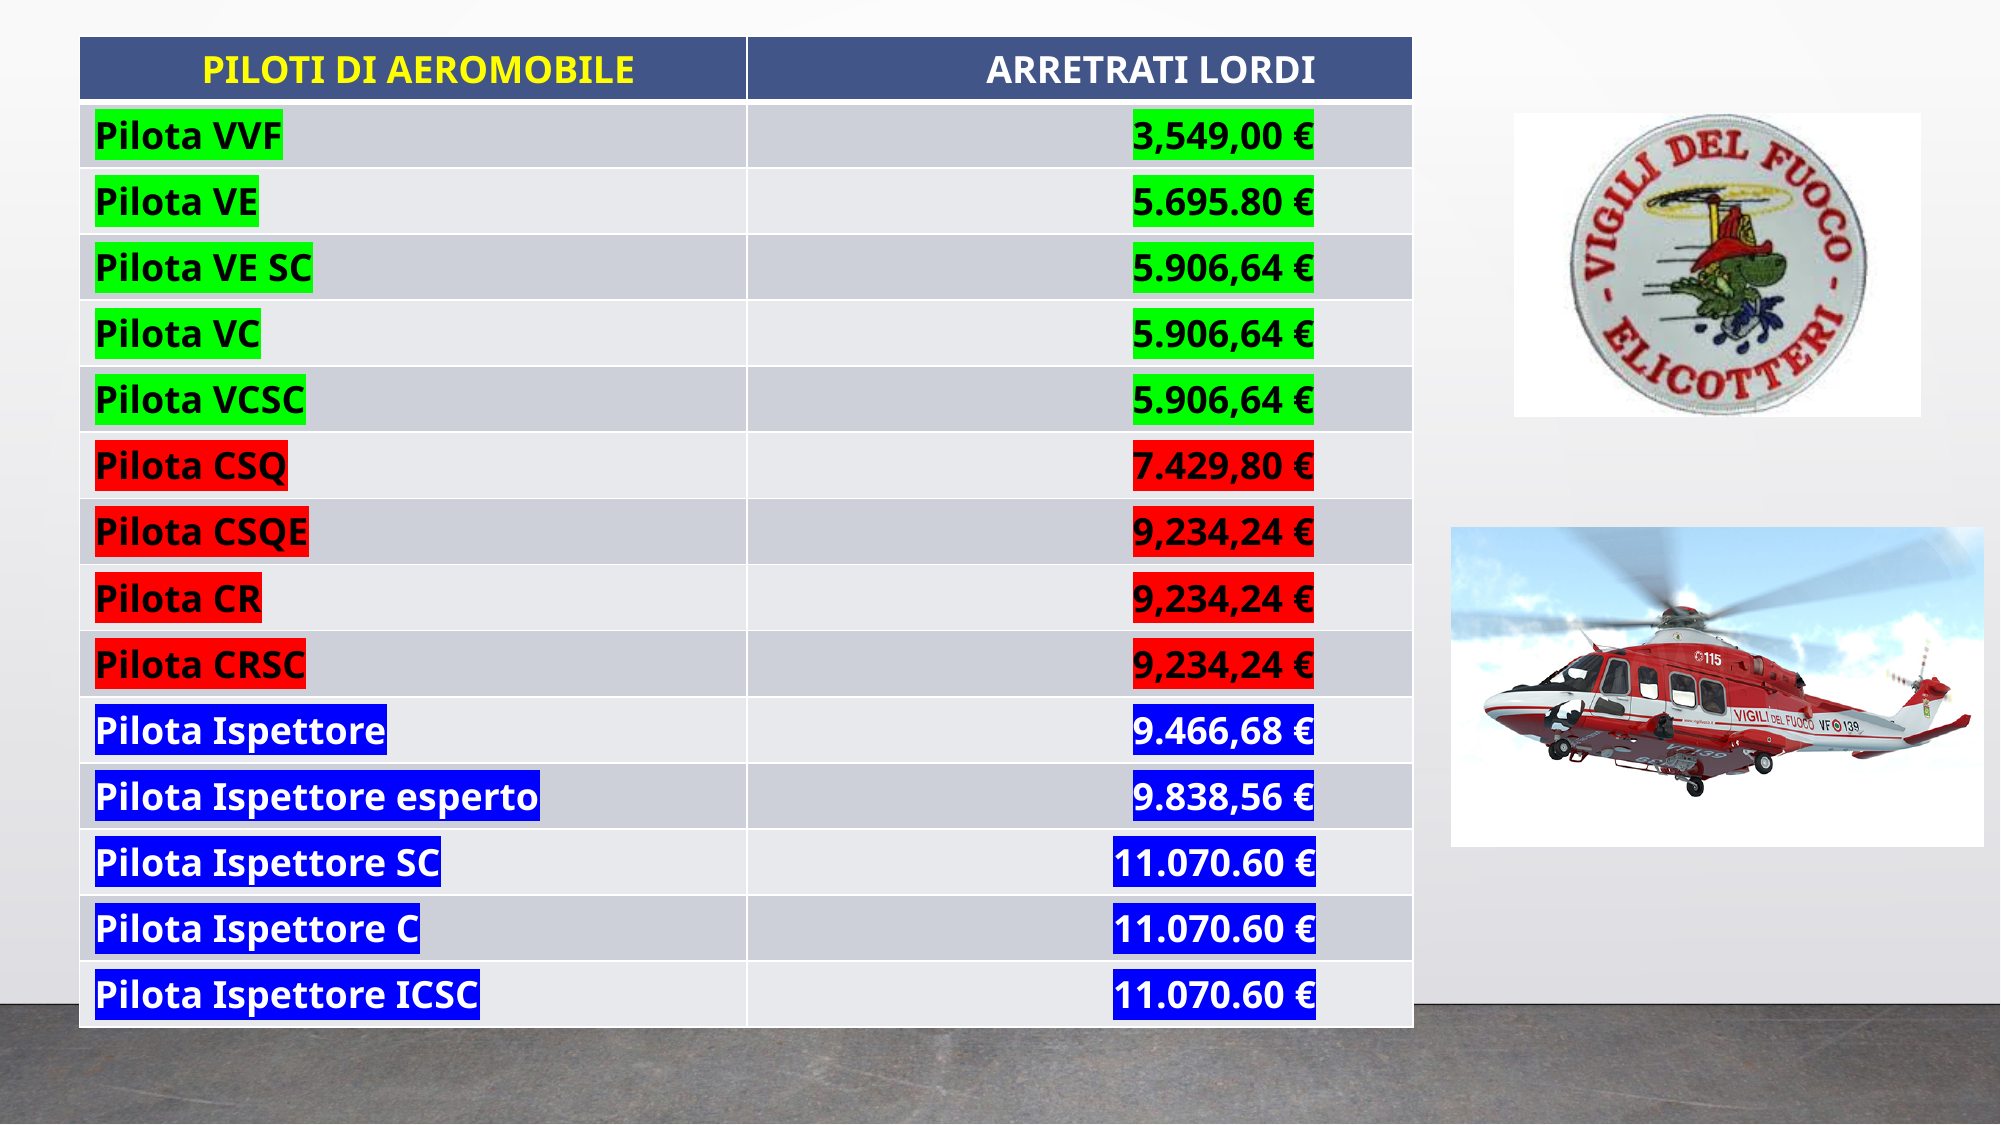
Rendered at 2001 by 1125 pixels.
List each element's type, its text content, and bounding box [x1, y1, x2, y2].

table_cell 5.906,64 € [748, 367, 1412, 431]
table_cell Pilota VE SC [80, 235, 746, 299]
table_cell Pilota CSQ [80, 433, 746, 498]
picture [1514, 113, 1921, 418]
table_cell Pilota VE [80, 169, 746, 233]
picture [0, 1004, 2000, 1124]
table_cell 11.070.60 € [748, 962, 1412, 1026]
table_cell Pilota Ispettore [80, 698, 746, 762]
table_cell Pilota Ispettore SC [80, 830, 746, 894]
table_cell 9,234,24 € [748, 631, 1412, 696]
table_cell 9.466,68 € [748, 698, 1412, 762]
table_cell Pilota VCSC [80, 367, 746, 431]
table_cell Pilota VVF [80, 105, 746, 167]
table_cell 7.429,80 € [748, 433, 1412, 498]
table_header ARRETRATI LORDI [748, 37, 1412, 99]
table_cell 5.695.80 € [748, 169, 1412, 233]
table_cell 9,234,24 € [748, 499, 1412, 564]
table_header PILOTI DI AEROMOBILE [80, 37, 746, 99]
table_cell Pilota CR [80, 565, 746, 630]
table_cell 9.838,56 € [748, 764, 1412, 828]
picture [1451, 527, 1984, 847]
table_cell 5.906,64 € [748, 301, 1412, 365]
table_cell 3,549,00 € [748, 105, 1412, 167]
table_cell 11.070.60 € [748, 830, 1412, 894]
table_cell Pilota CSQE [80, 499, 746, 564]
table_cell 9,234,24 € [748, 565, 1412, 630]
table_cell Pilota CRSC [80, 631, 746, 696]
table_cell 5.906,64 € [748, 235, 1412, 299]
table_cell Pilota Ispettore C [80, 896, 746, 960]
table_cell Pilota Ispettore ICSC [80, 962, 746, 1026]
table_cell Pilota Ispettore esperto [80, 764, 746, 828]
table_cell 11.070.60 € [748, 896, 1412, 960]
table_cell Pilota VC [80, 301, 746, 365]
